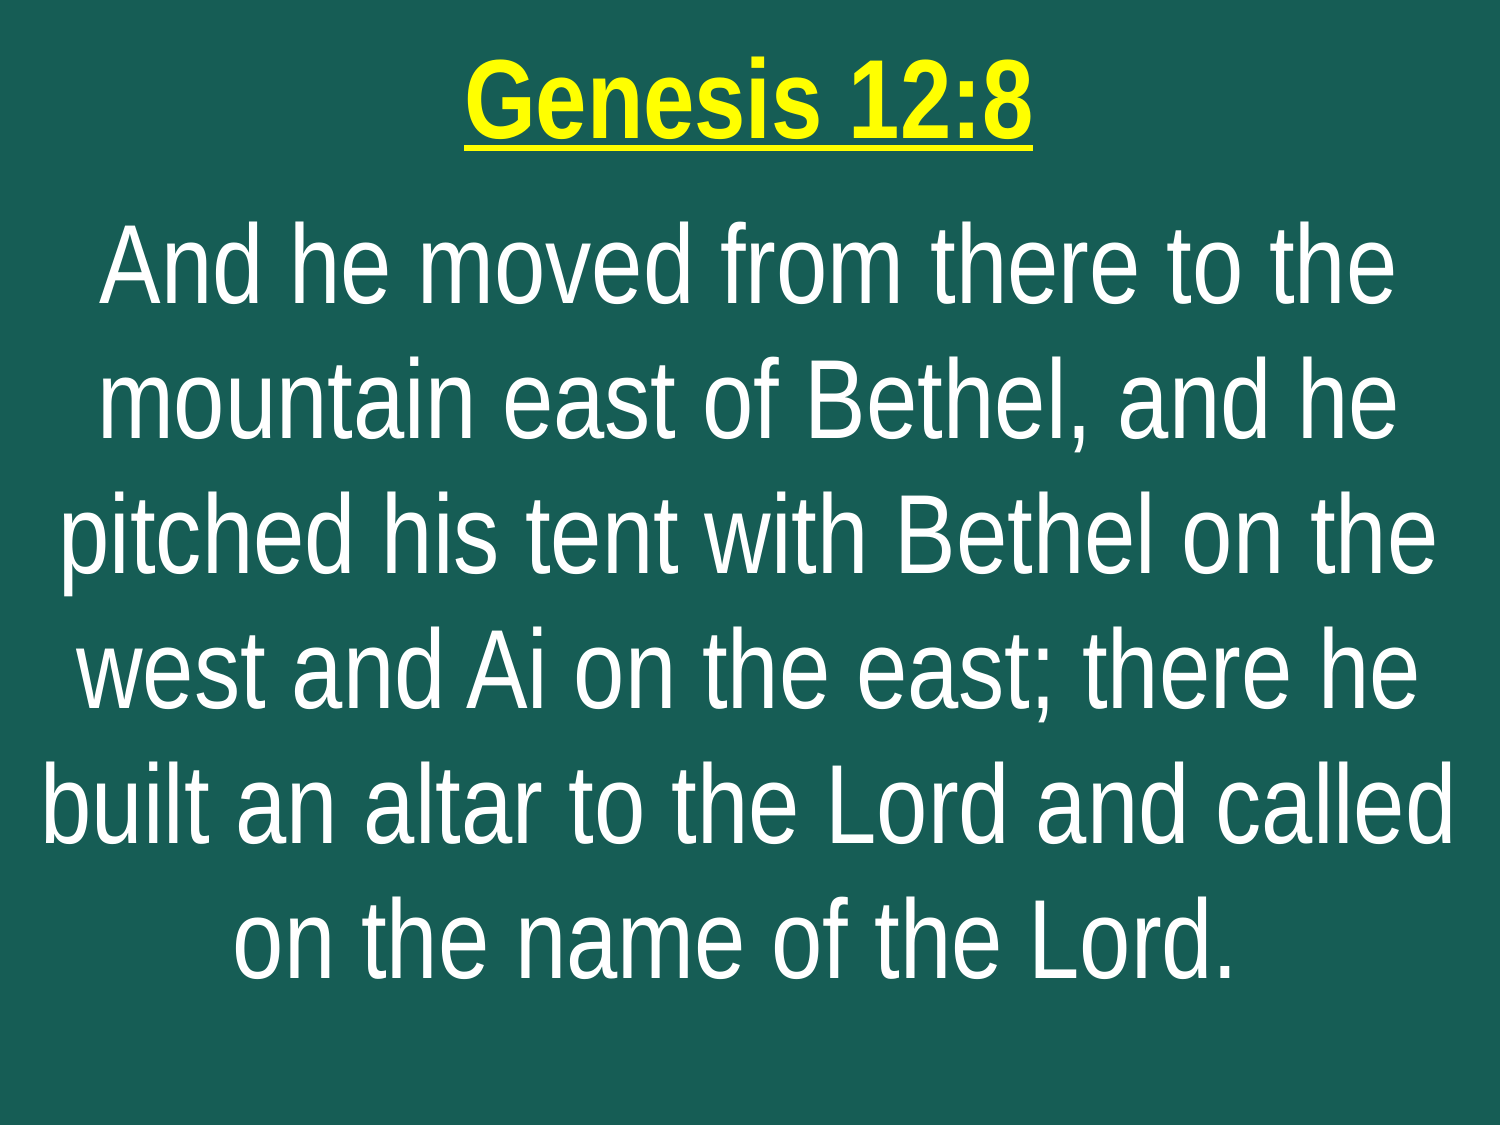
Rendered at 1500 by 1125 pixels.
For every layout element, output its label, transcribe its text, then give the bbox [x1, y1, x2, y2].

text_box Genesis 12:8 And he moved from there to the mountain east of Bethel, and he pitched his tent with Bethel on the west and Ai on the east; there he built an altar to the Lord and called on the name of the Lord. [21, 18, 1476, 1009]
